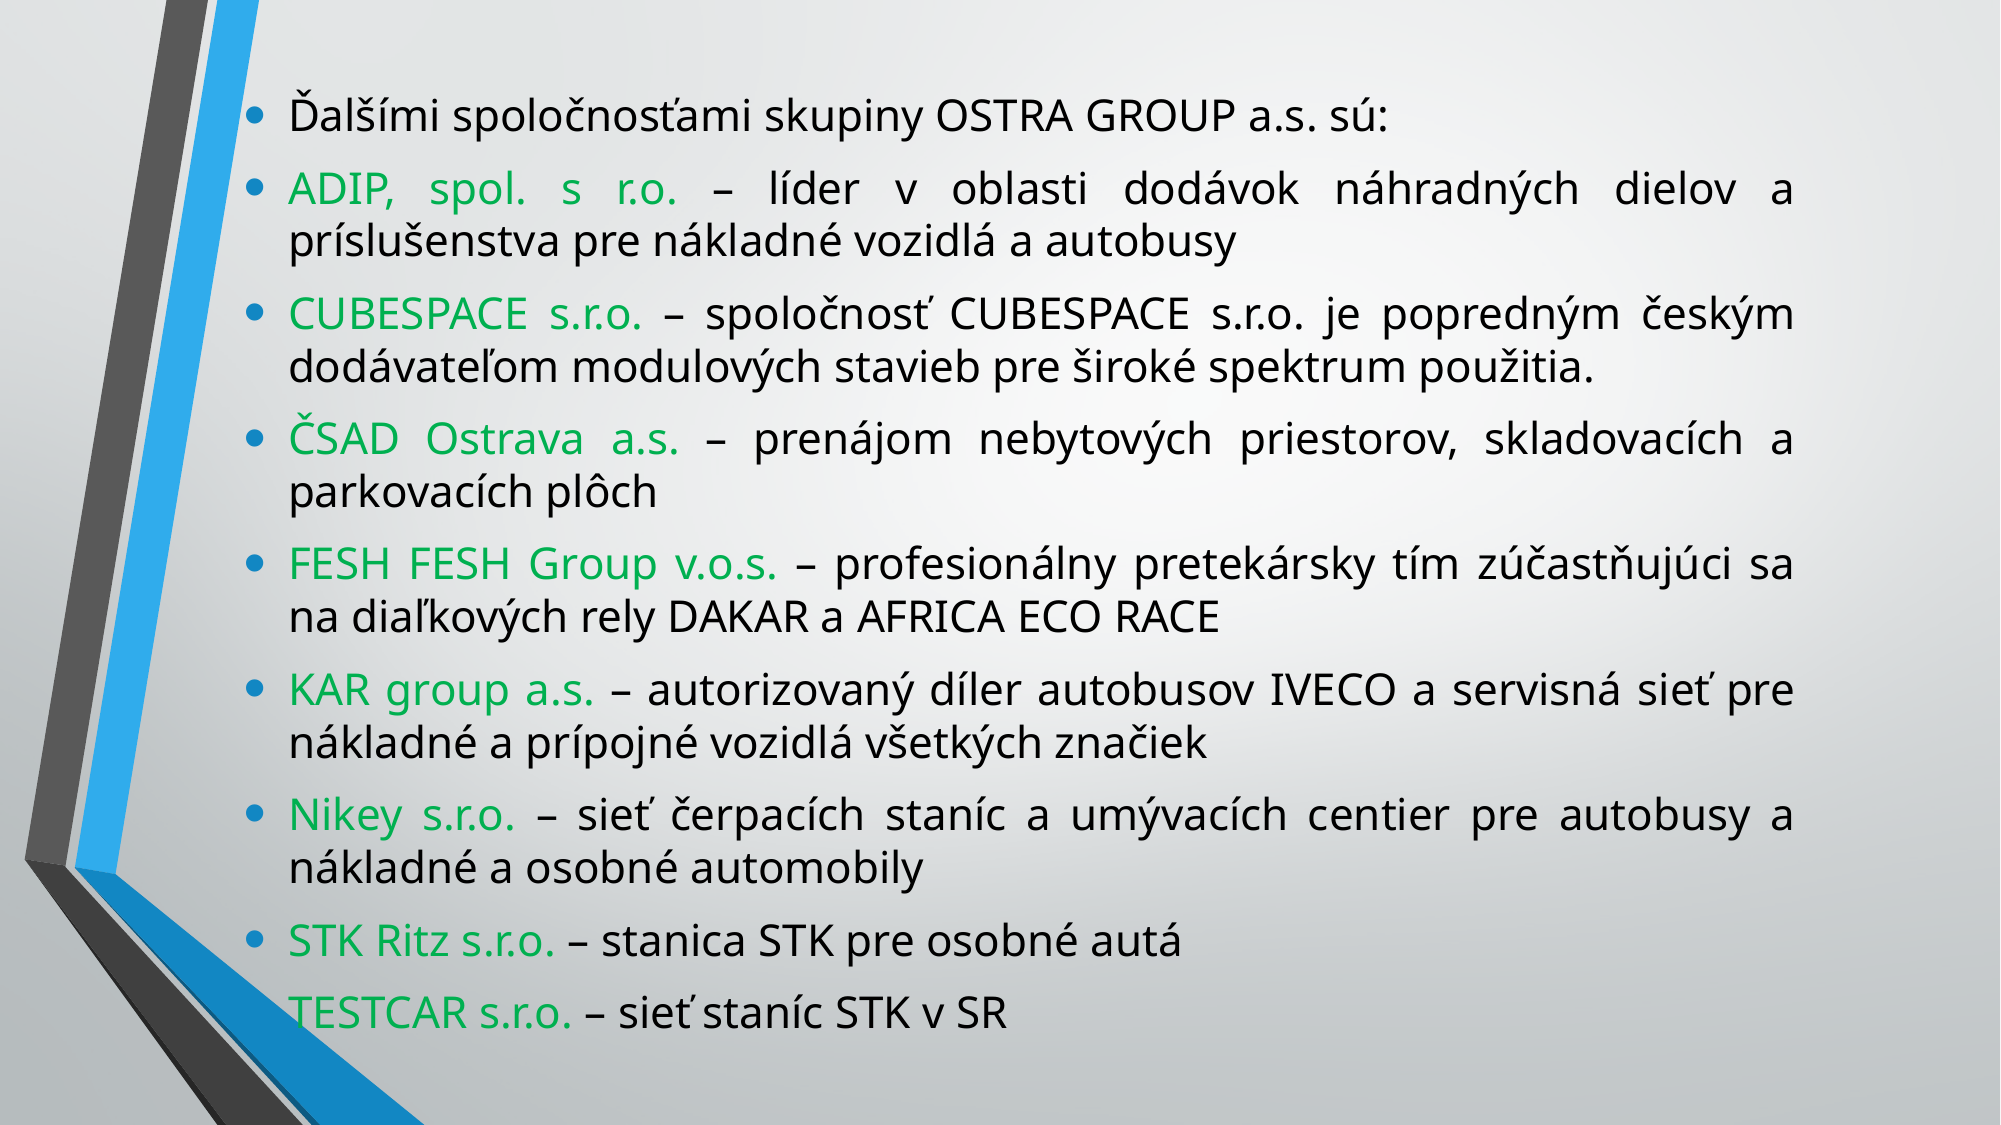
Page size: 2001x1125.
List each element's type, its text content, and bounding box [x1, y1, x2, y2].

list Ďalšími spoločnosťami skupiny OSTRA GROUP a.s. sú: ADIP, spol. s r.o. – líder v oblasti dodávok náhradných dielov a príslušenstva pre nákladné vozidlá a autobusy CUBESPACE s.r.o. – spoločnosť CUBESPACE s.r.o. je popredným českým dodávateľom modulových stavieb pre široké spektrum použitia. ČSAD Ostrava a.s. – prenájom nebytových priestorov, skladovacích a parkovacích plôch FESH FESH Group v.o.s. – profesionálny pretekársky tím zúčastňujúci sa na diaľkových rely DAKAR a AFRICA ECO RACE KAR group a.s. – autorizovaný díler autobusov IVECO a servisná sieť pre nákladné a prípojné vozidlá všetkých značiek Nikey s.r.o. – sieť čerpacích staníc a umývacích centier pre autobusy a nákladné a osobné automobily STK Ritz s.r.o. – stanica STK pre osobné autá TESTCAR s.r.o. – sieť staníc STK v SR [228, 79, 1812, 1046]
